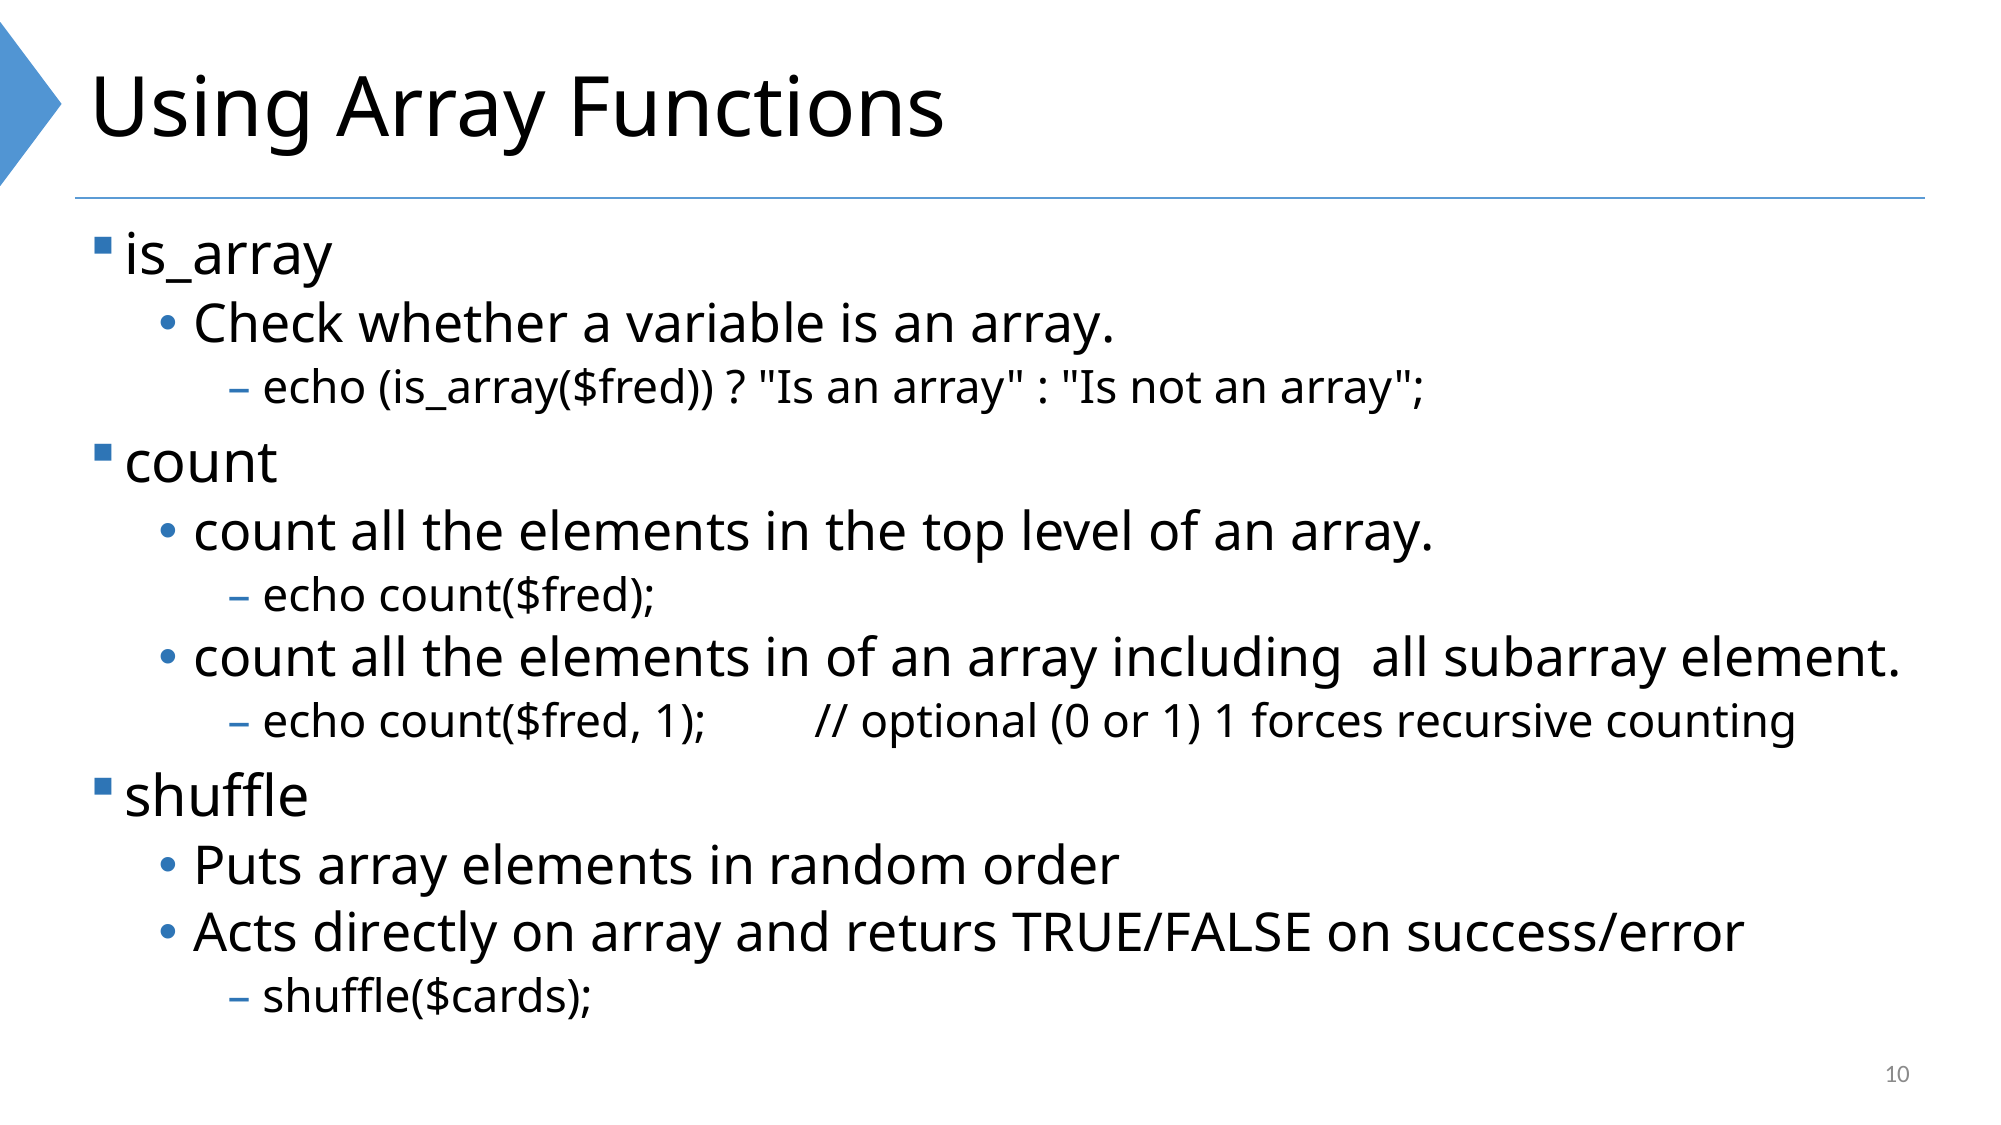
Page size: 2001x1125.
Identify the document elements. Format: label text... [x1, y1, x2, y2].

slide_number 10 [1475, 1042, 1926, 1103]
title Using Array Functions [74, 21, 1926, 198]
list is_array Check whether a variable is an array. echo (is_array($fred)) ? "Is an array" : "Is not an array"; count count all the elements in the top level of an array. echo count($fred); count all the elements in of an array including all subarray element. echo count($fred, 1); // optional (0 or 1) 1 forces recursive counting shuffle Puts array elements in random order Acts directly on array and returs TRUE/FALSE on success/error shuffle($cards); [74, 217, 1926, 1092]
